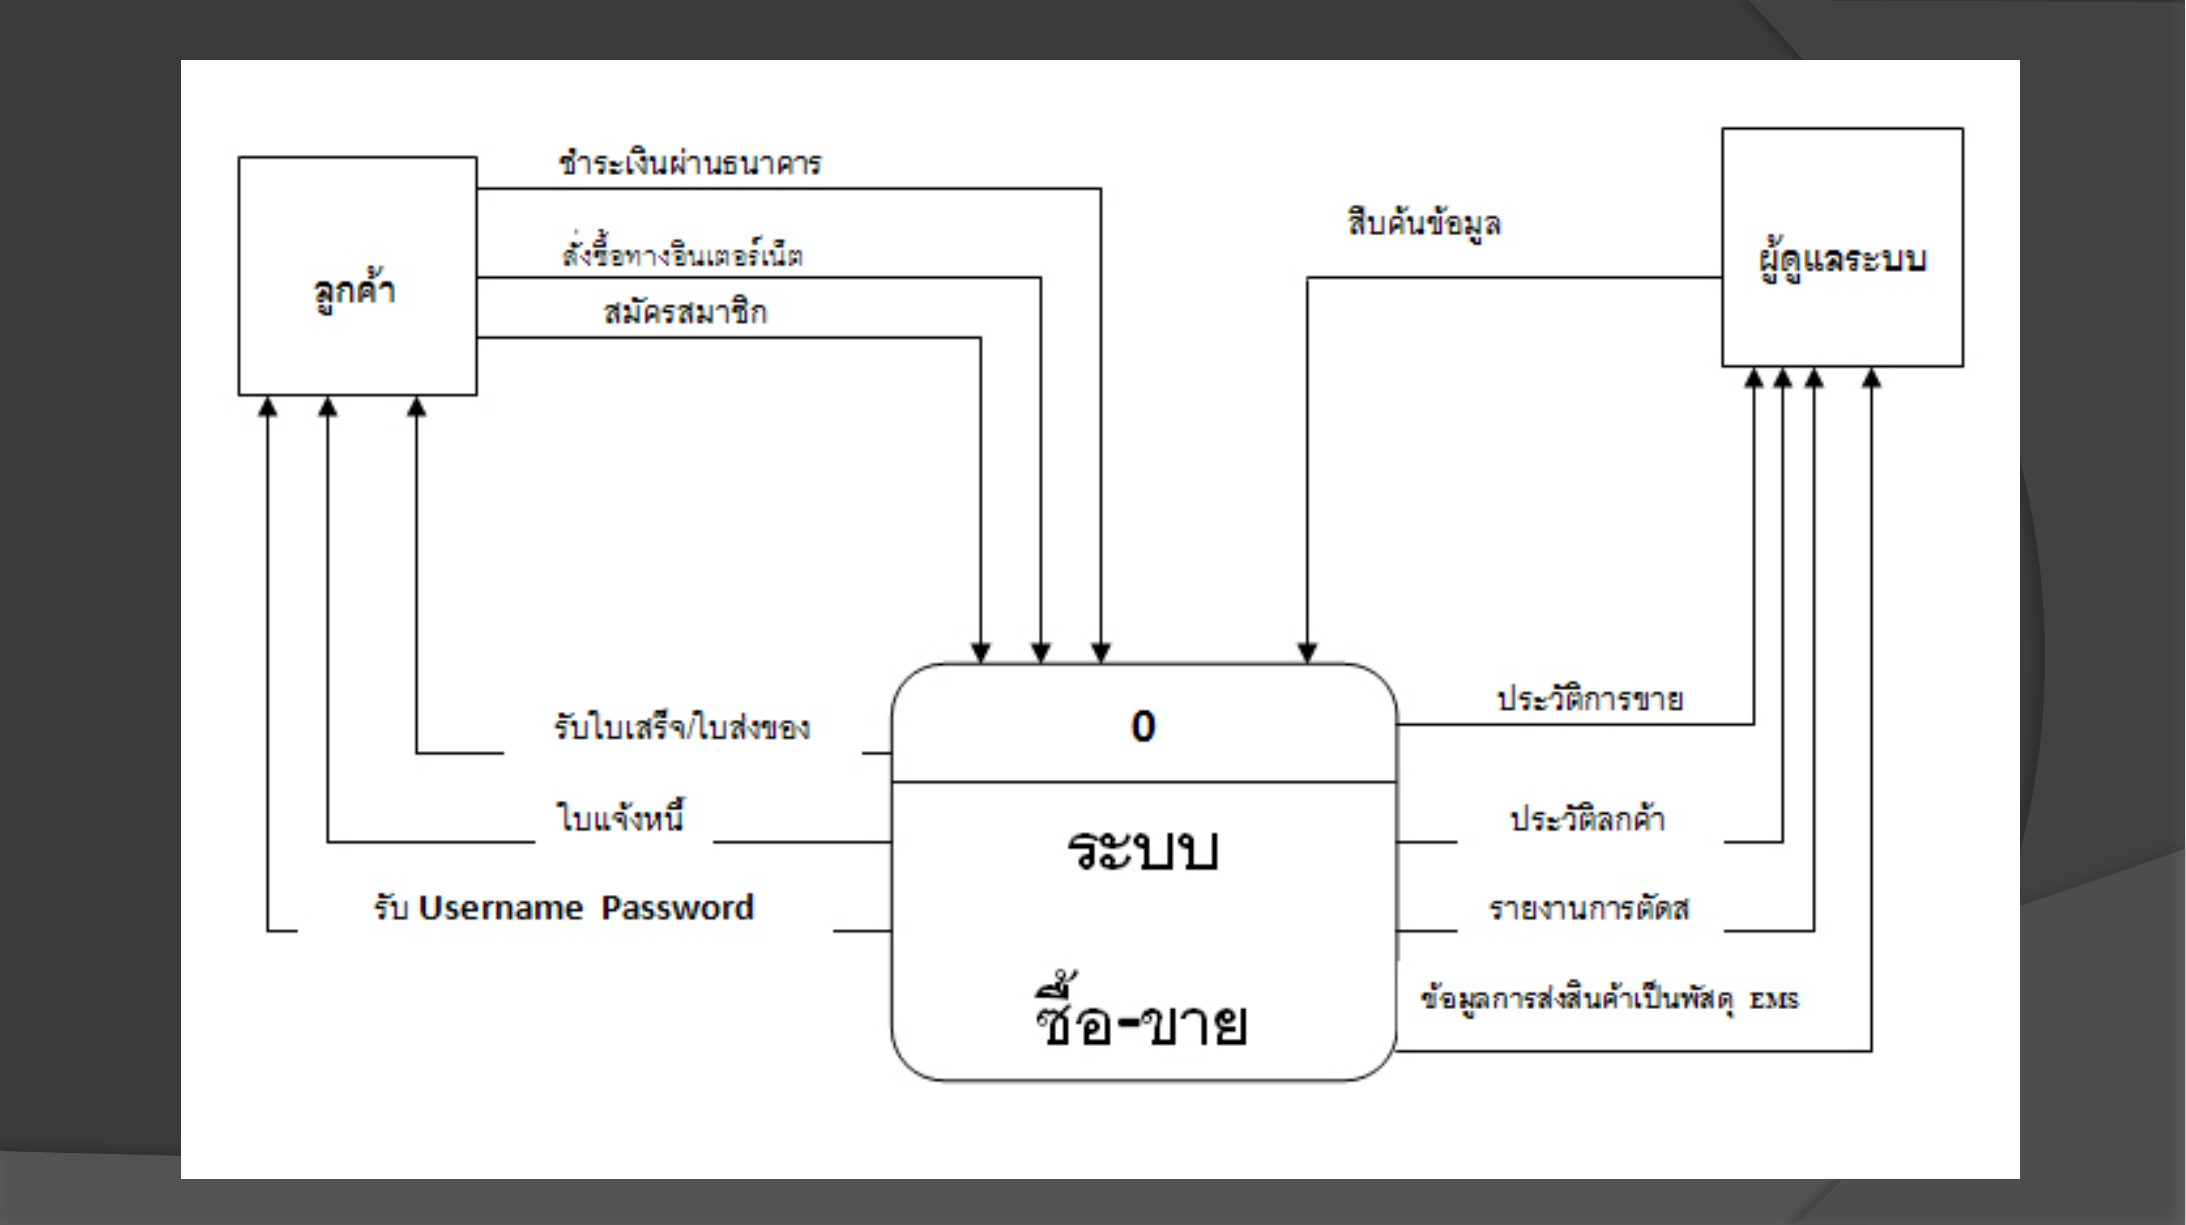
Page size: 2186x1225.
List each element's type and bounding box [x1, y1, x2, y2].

picture [180, 60, 2021, 1179]
